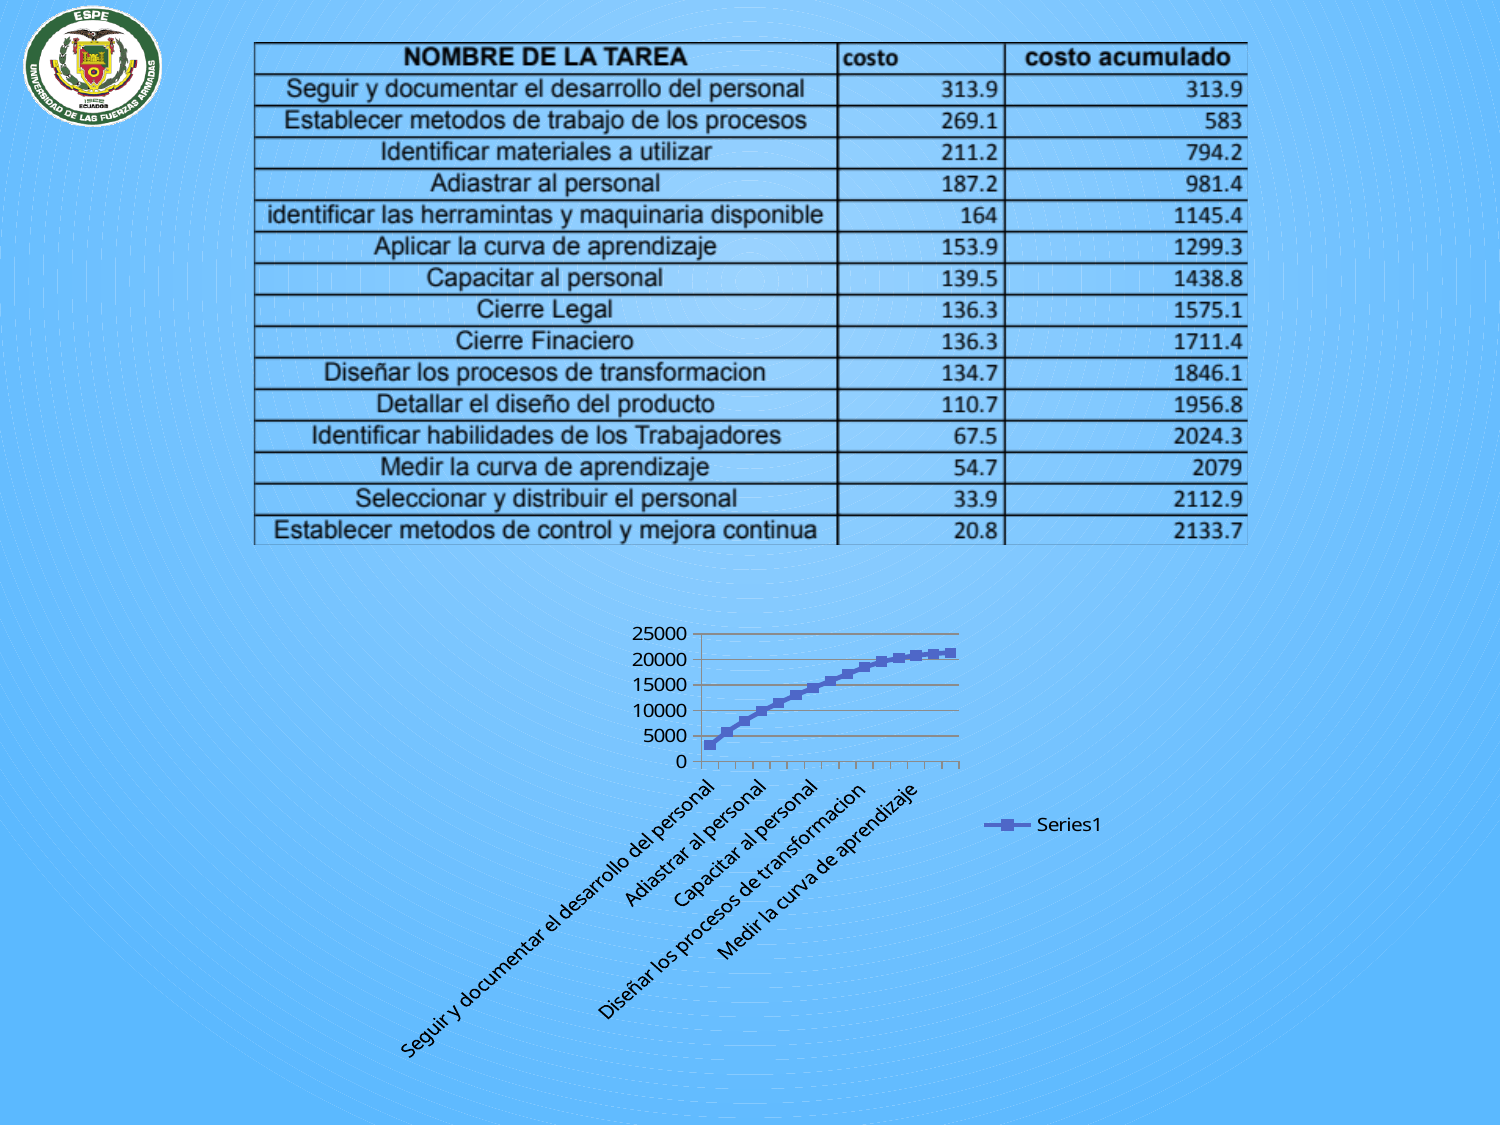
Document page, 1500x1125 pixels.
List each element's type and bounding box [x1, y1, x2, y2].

picture [17, 2, 169, 129]
text_box [253, 42, 1248, 545]
chart [371, 621, 1123, 1072]
